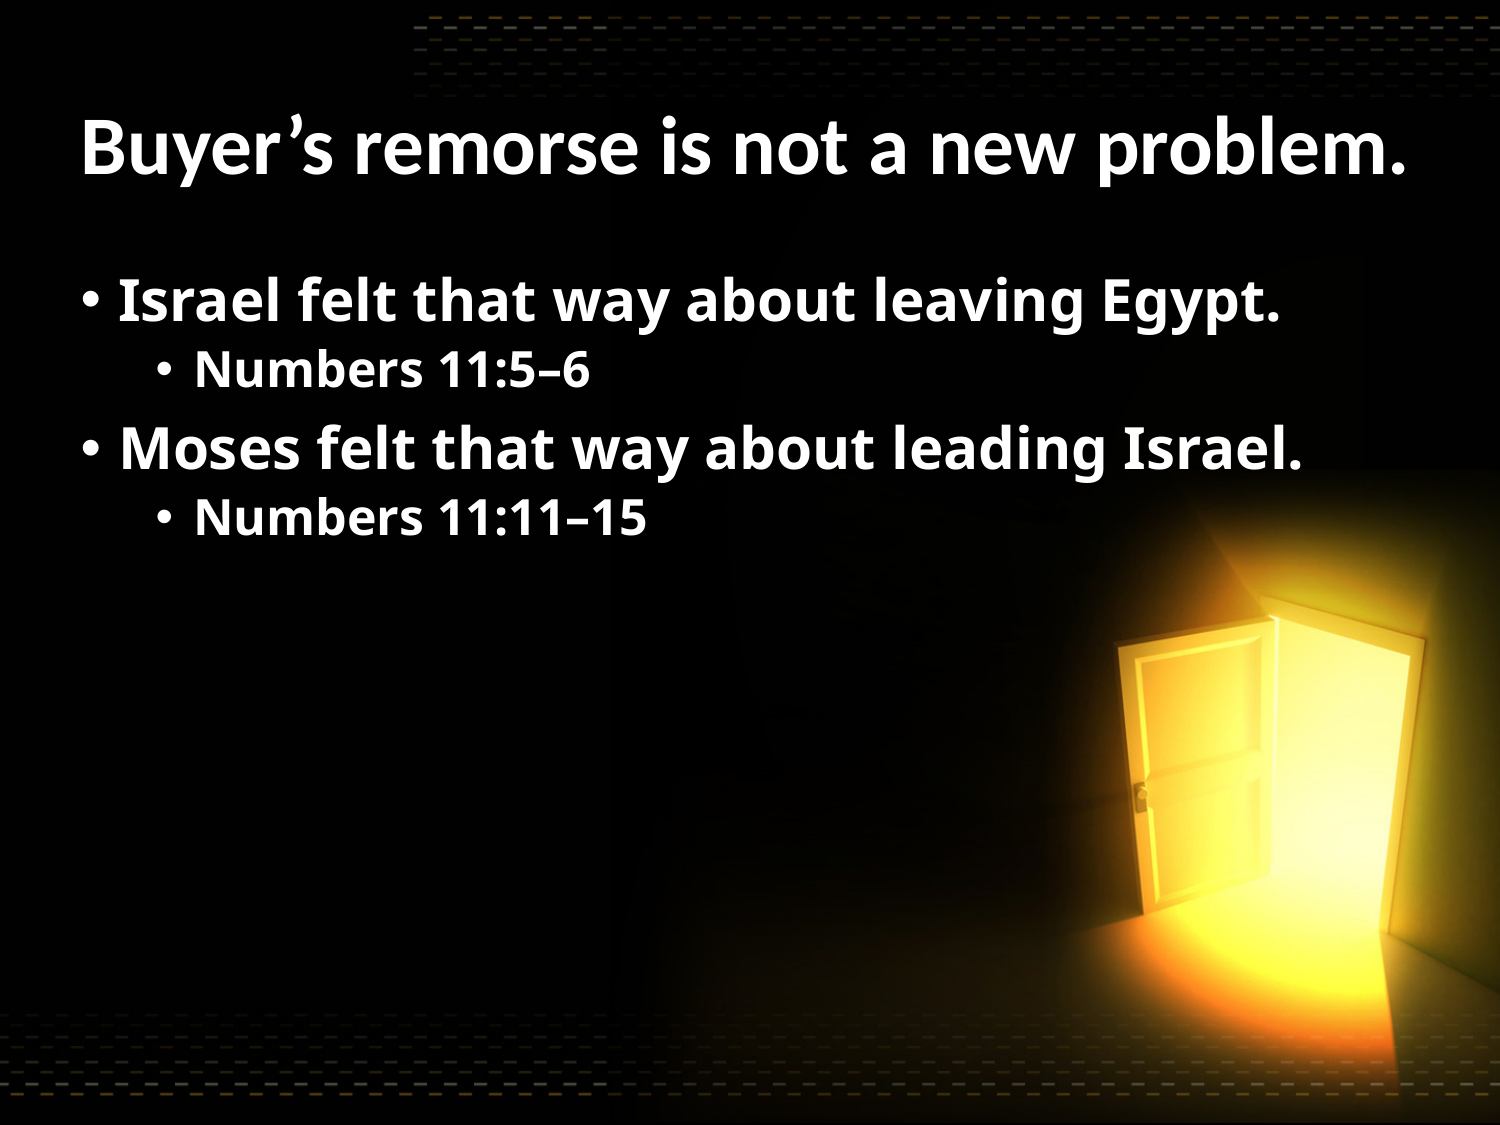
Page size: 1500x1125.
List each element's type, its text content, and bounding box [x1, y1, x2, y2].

picture [0, 0, 1500, 1123]
list Israel felt that way about leaving Egypt. Numbers 11:5–6 Moses felt that way about leading Israel. Numbers 11:11–15 [65, 263, 1432, 978]
title Buyer’s remorse is not a new problem. [65, 59, 1432, 236]
